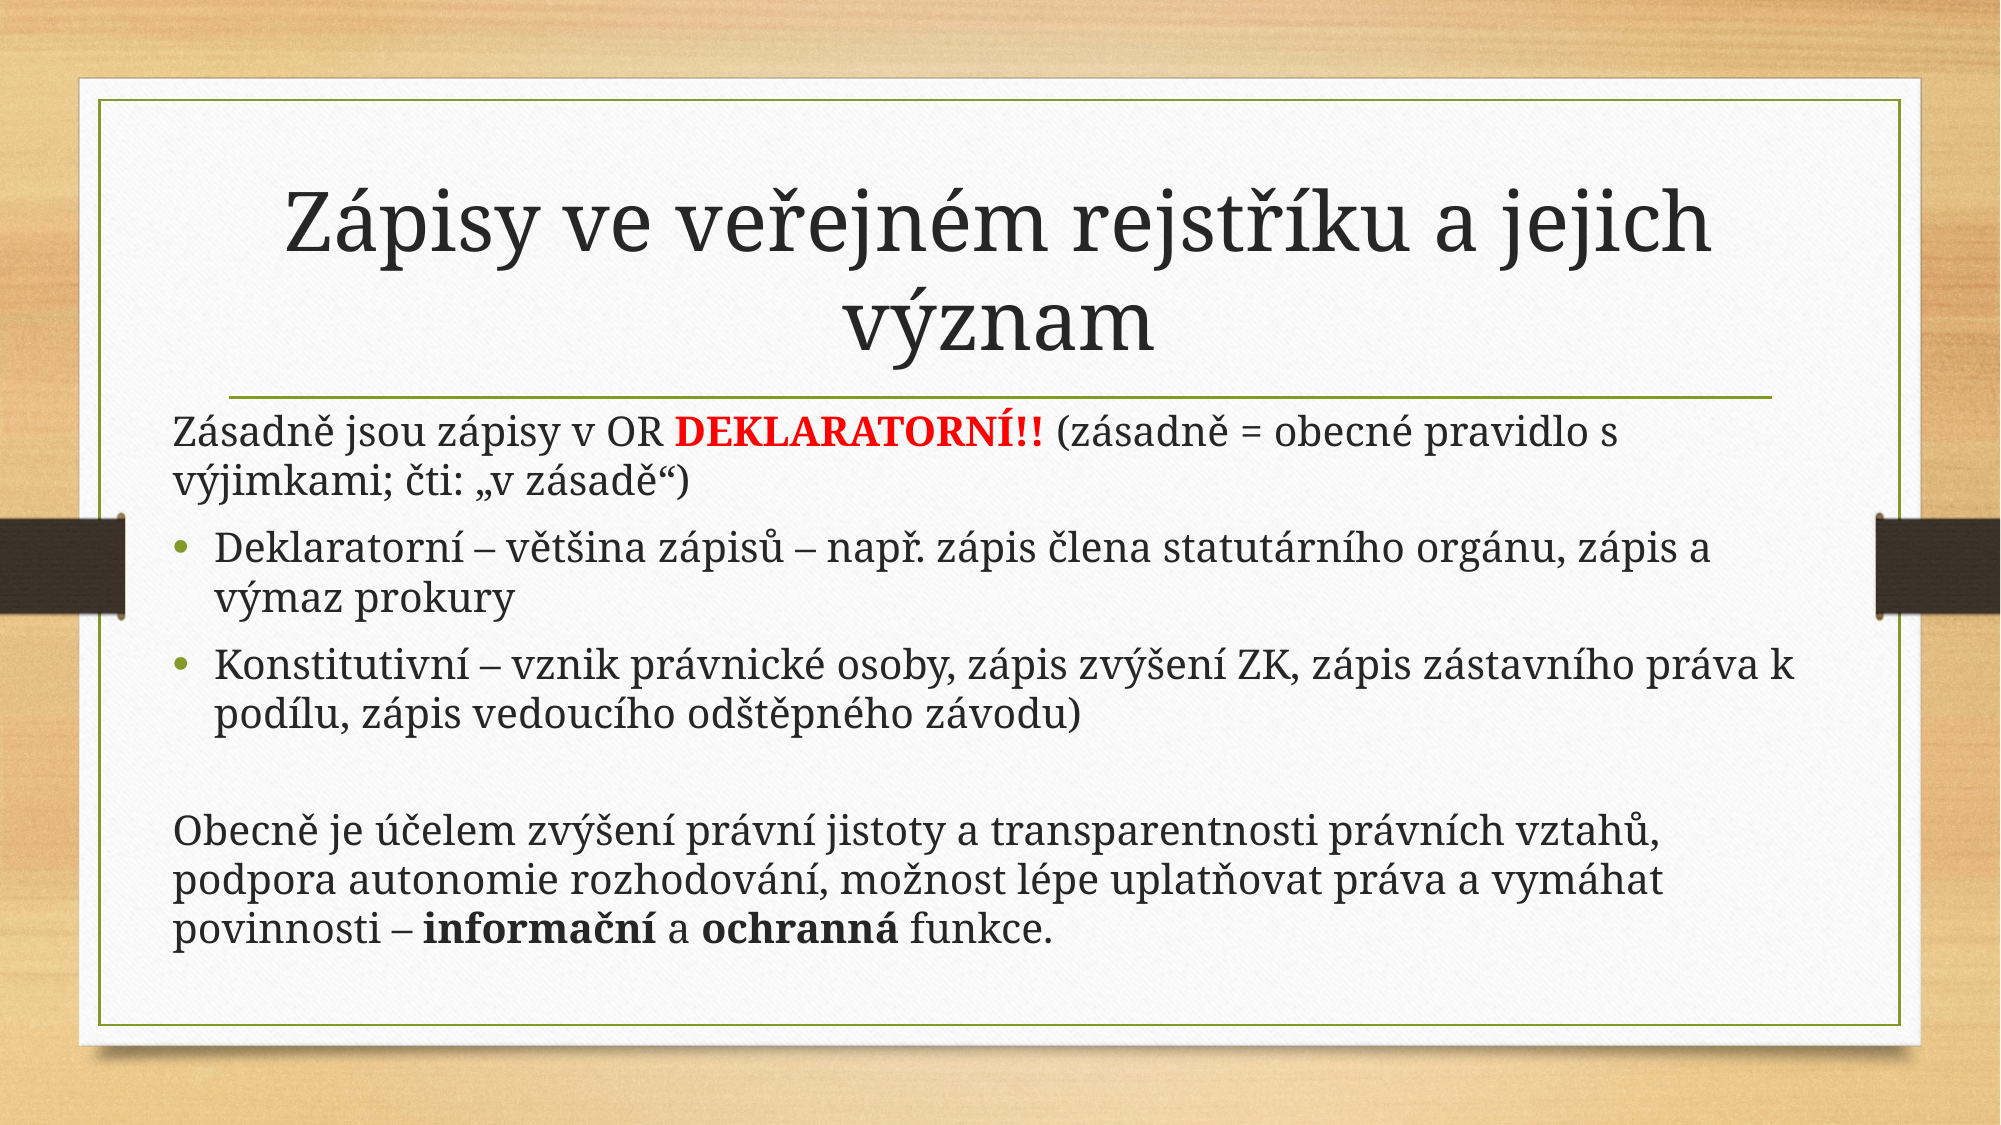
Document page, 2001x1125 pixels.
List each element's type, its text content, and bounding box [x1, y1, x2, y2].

picture [0, 0, 2001, 1125]
list Zásadně jsou zápisy v OR DEKLARATORNÍ!! (zásadně = obecné pravidlo s výjimkami; čti: „v zásadě“) Deklaratorní – většina zápisů – např. zápis člena statutárního orgánu, zápis a výmaz prokury Konstitutivní – vznik právnické osoby, zápis zvýšení ZK, zápis zástavního práva k podílu, zápis vedoucího odštěpného závodu) Obecně je účelem zvýšení právní jistoty a transparentnosti právních vztahů, podpora autonomie rozhodování, možnost lépe uplatňovat práva a vymáhat povinnosti – informační a ochranná funkce. [157, 397, 1820, 964]
title Zápisy ve veřejném rejstříku a jejich význam [212, 161, 1788, 375]
